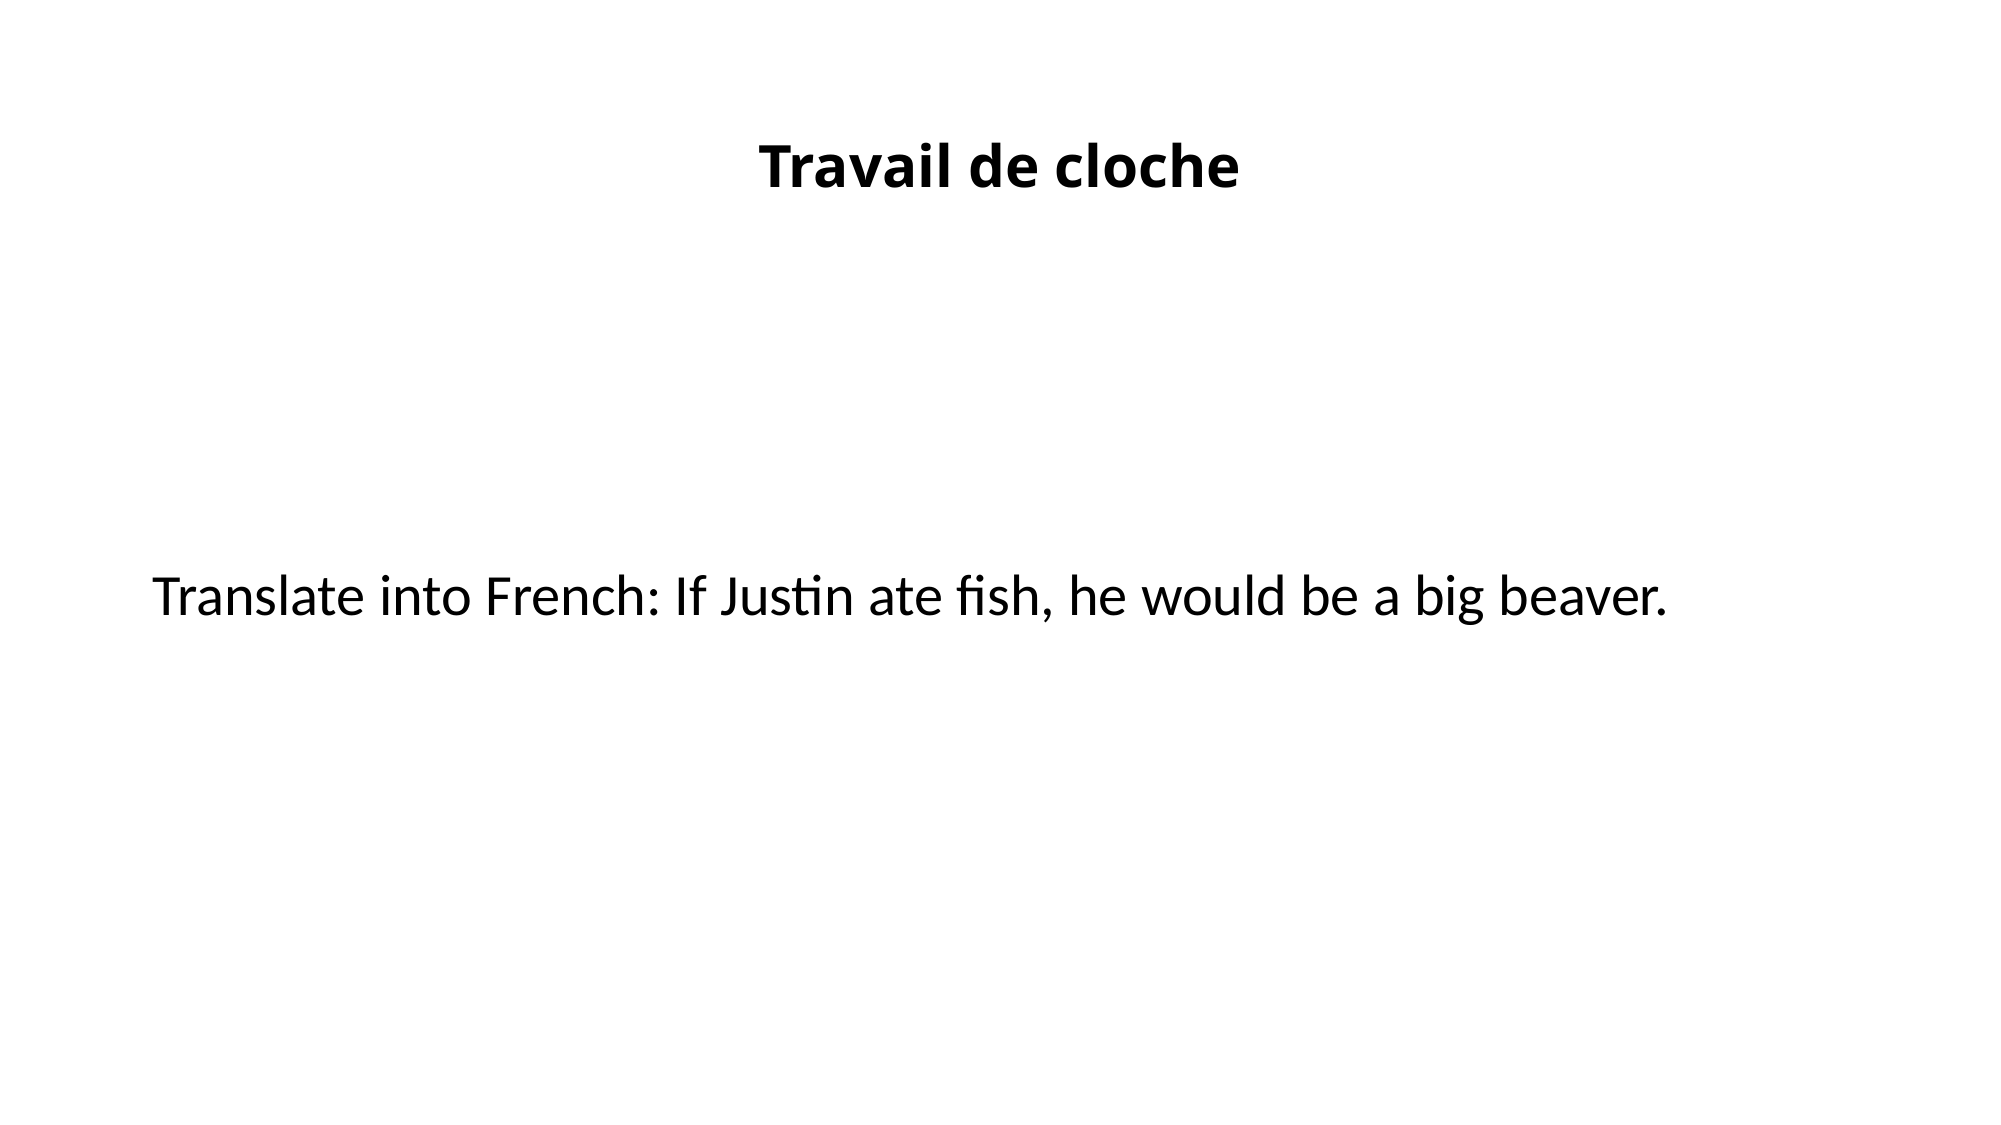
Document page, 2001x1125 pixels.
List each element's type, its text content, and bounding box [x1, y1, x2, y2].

title Travail de cloche [137, 59, 1863, 278]
list Translate into French: If Justin ate fish, he would be a big beaver. [137, 299, 1863, 1014]
